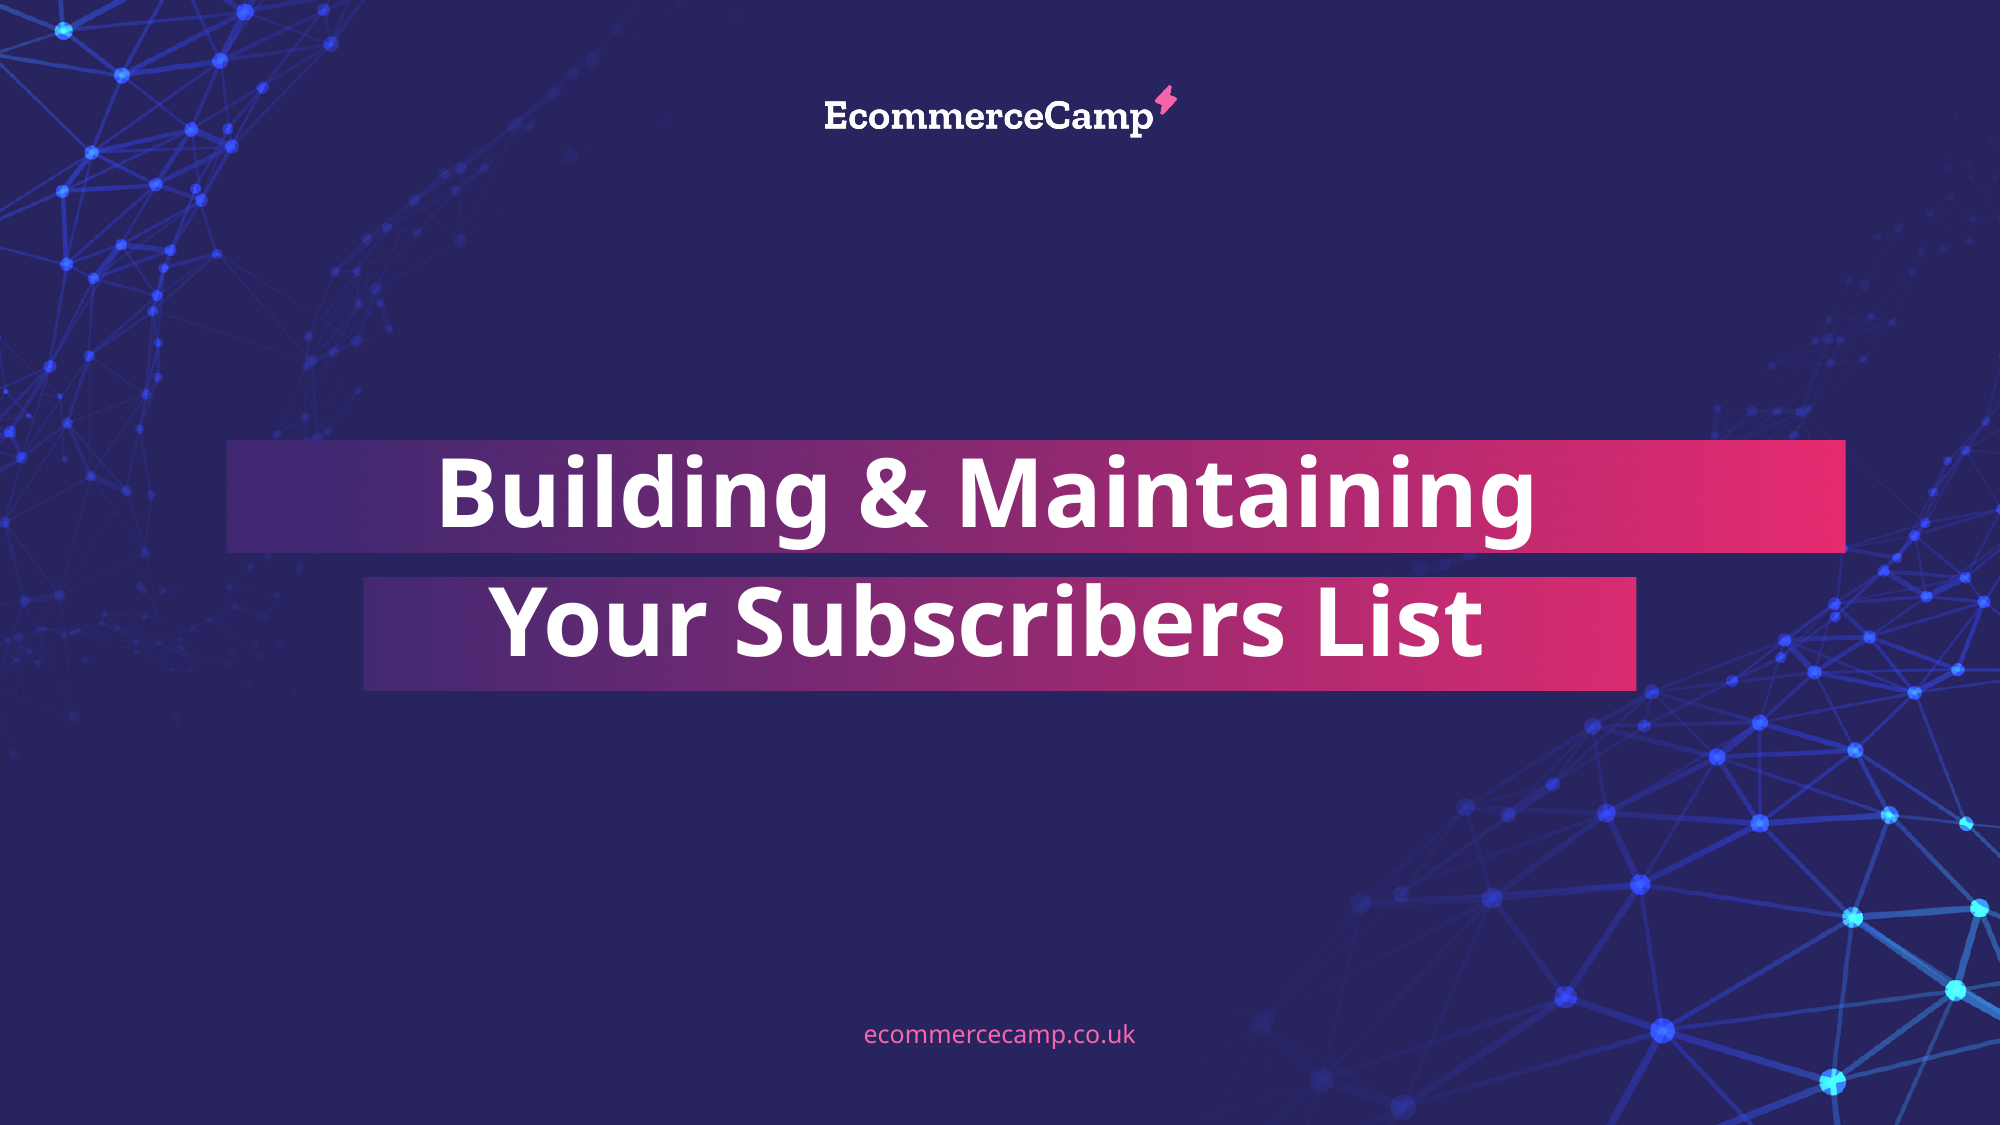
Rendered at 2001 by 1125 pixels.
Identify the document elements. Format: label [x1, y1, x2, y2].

picture [0, 0, 2000, 1125]
text_box [106, 431, 1893, 693]
